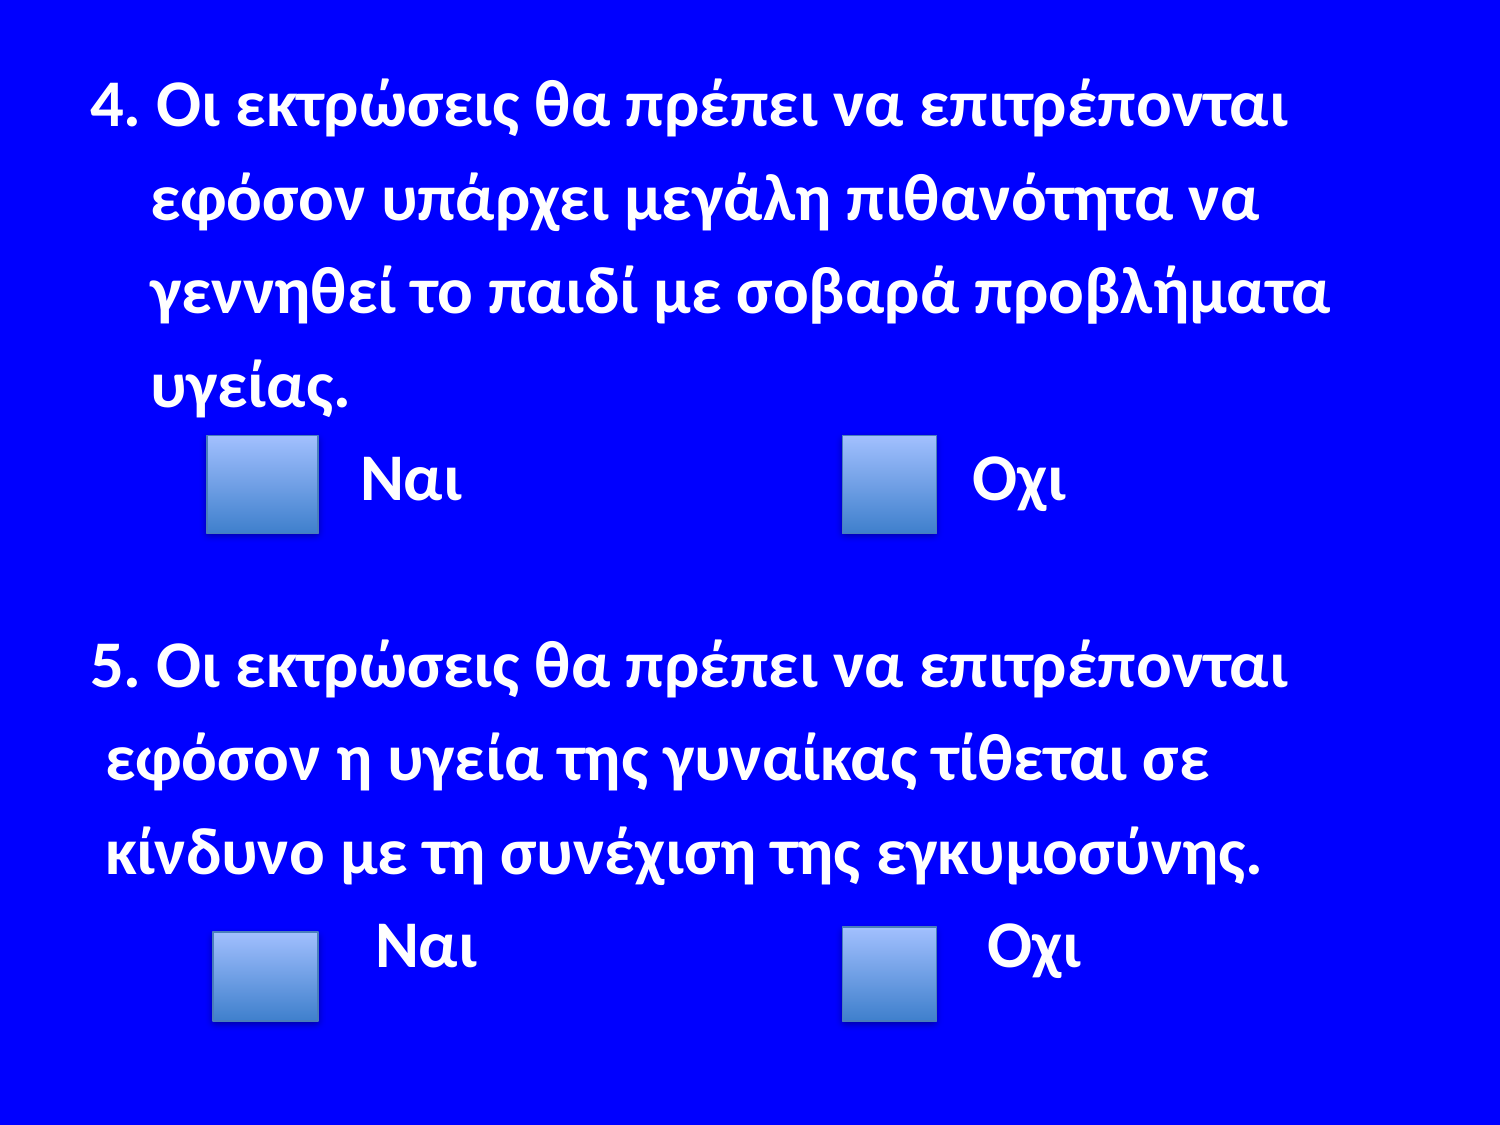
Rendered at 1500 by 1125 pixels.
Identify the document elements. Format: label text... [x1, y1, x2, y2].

text_box [842, 926, 937, 1022]
text_box [212, 931, 319, 1022]
text_box [842, 435, 937, 534]
text_box [206, 435, 319, 534]
list 4. Οι εκτρώσεις θα πρέπει να επιτρέπονται εφόσον υπάρχει μεγάλη πιθανότητα να γεννηθεί το παιδί με σοβαρά προβλήματα υγείας. Ναι Οχι 5. Οι εκτρώσεις θα πρέπει να επιτρέπονται εφόσον η υγεία της γυναίκας τίθεται σε κίνδυνο με τη συνέχιση της εγκυμοσύνης. Ναι Οχι [75, 52, 1425, 1054]
